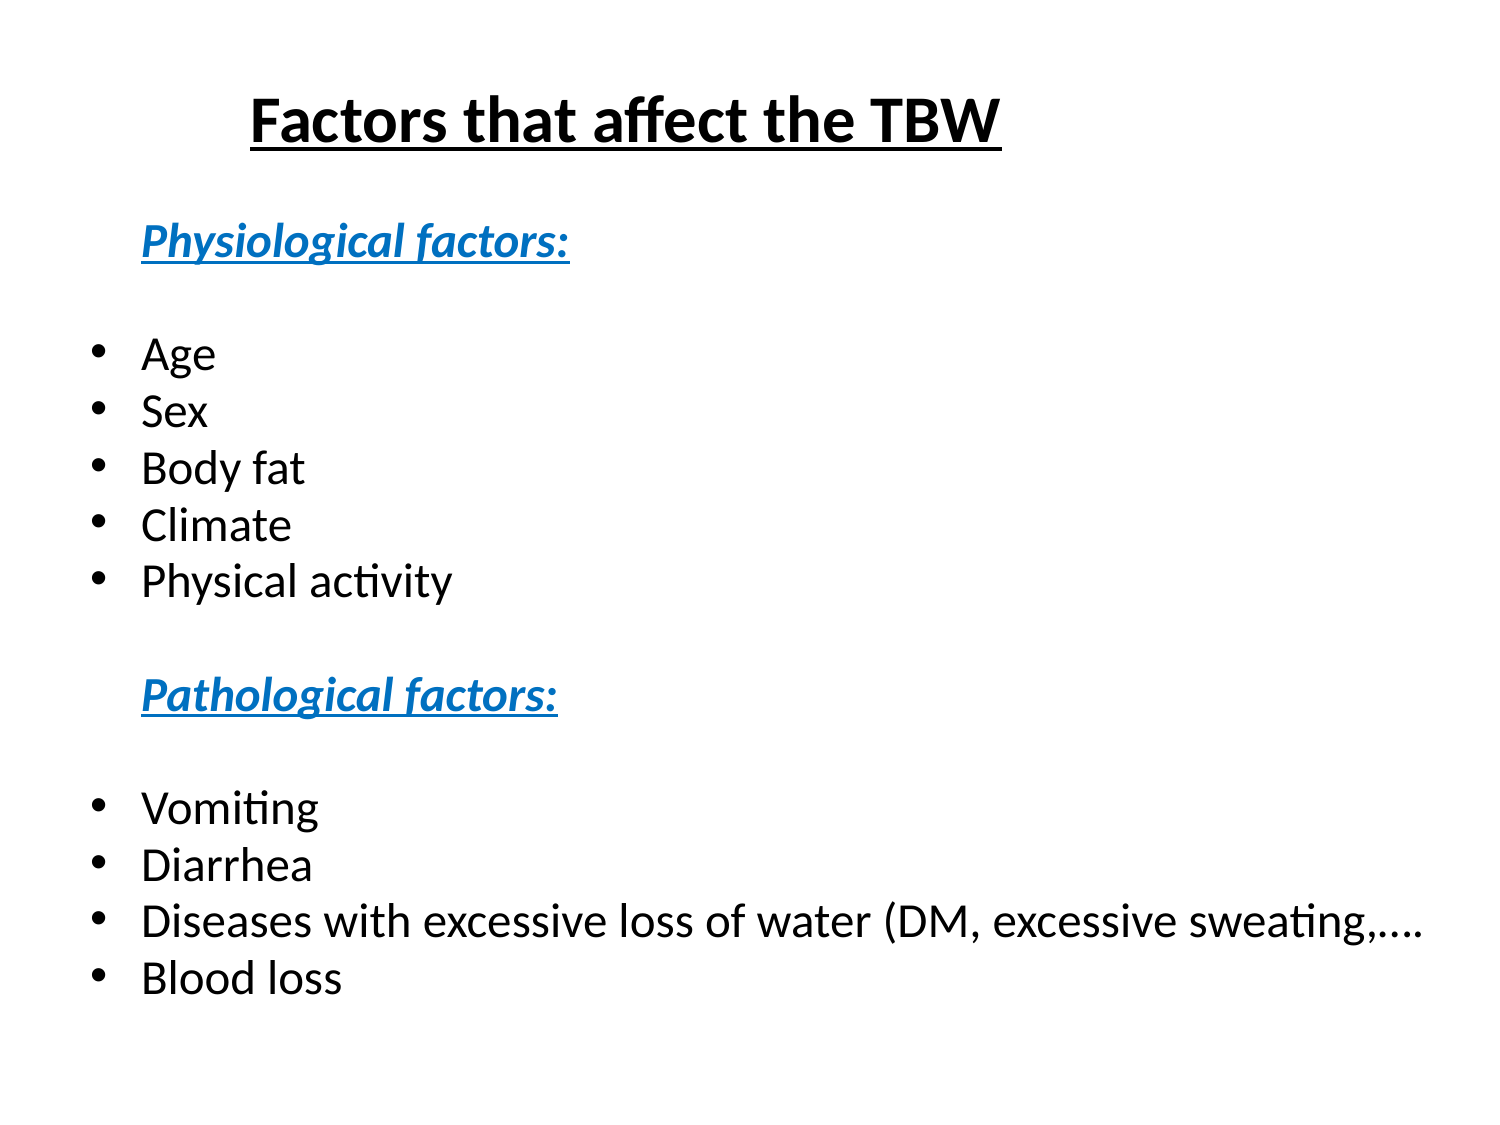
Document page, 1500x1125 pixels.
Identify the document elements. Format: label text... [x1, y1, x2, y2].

list Physiological factors: Age Sex Body fat Climate Physical activity Pathological factors: Vomiting Diarrhea Diseases with excessive loss of water (DM, excessive sweating,…. Blood loss [75, 212, 1466, 1025]
title Factors that affect the TBW [235, 45, 1466, 188]
